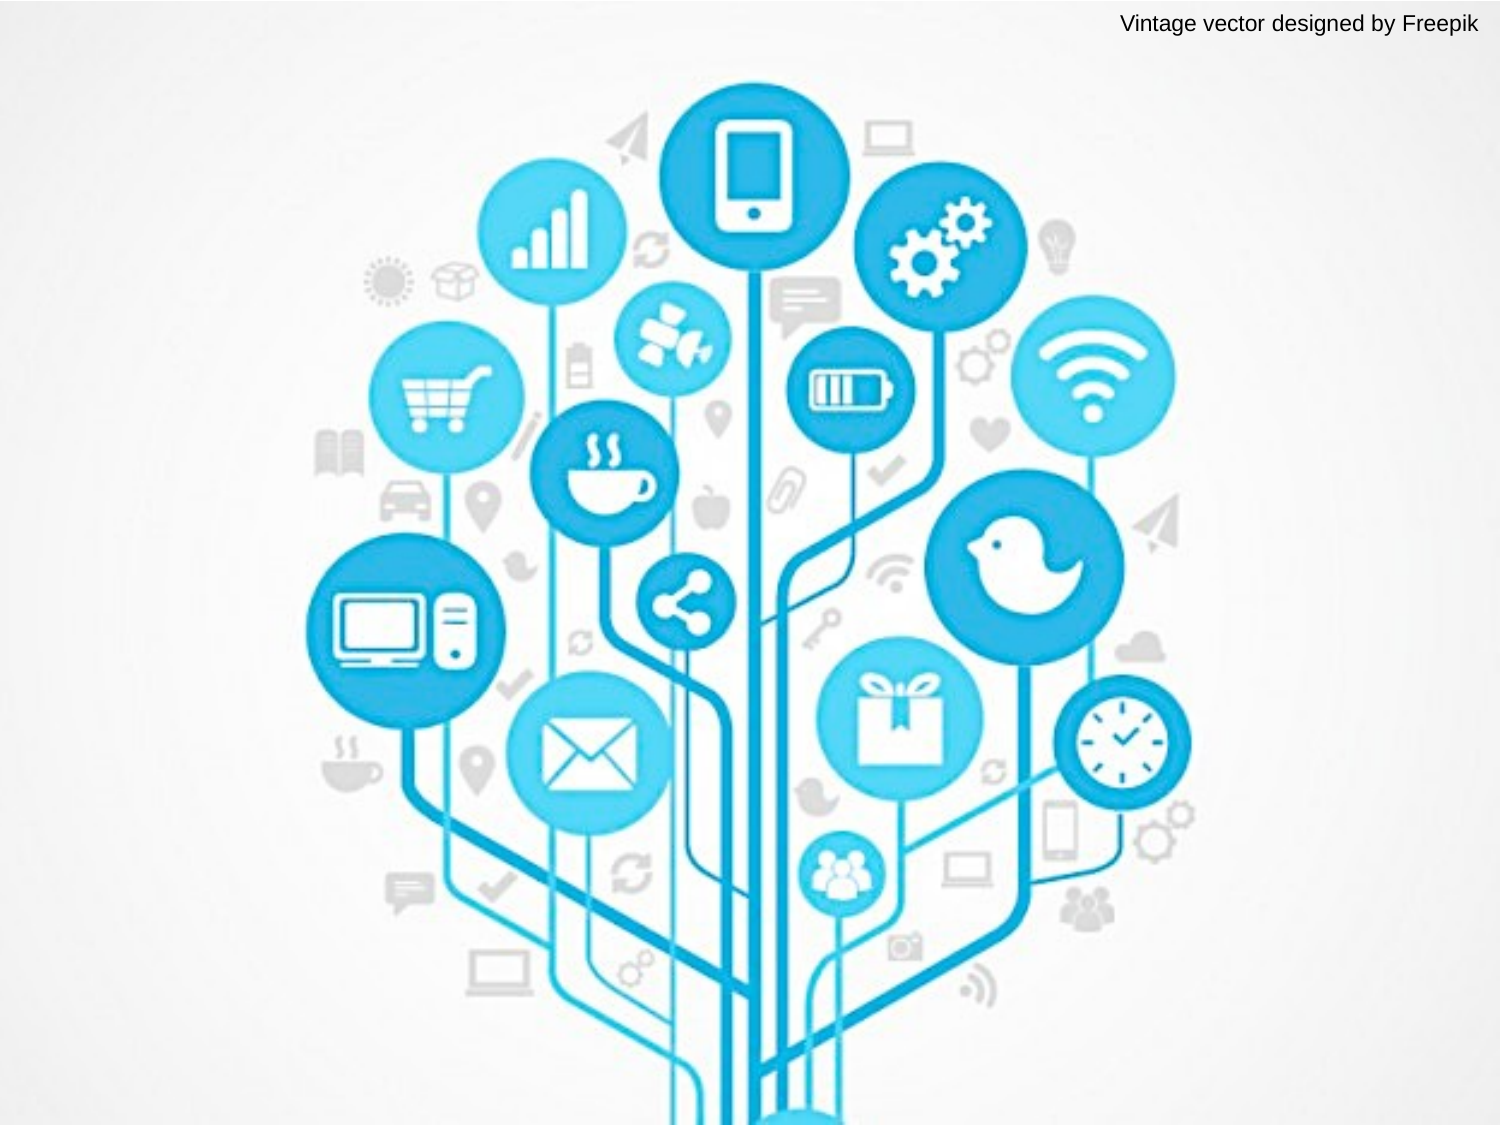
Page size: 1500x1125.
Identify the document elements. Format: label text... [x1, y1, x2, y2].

text_box Vintage vector designed by Freepik [1118, 6, 1482, 36]
text_box [0, 1, 1500, 1125]
